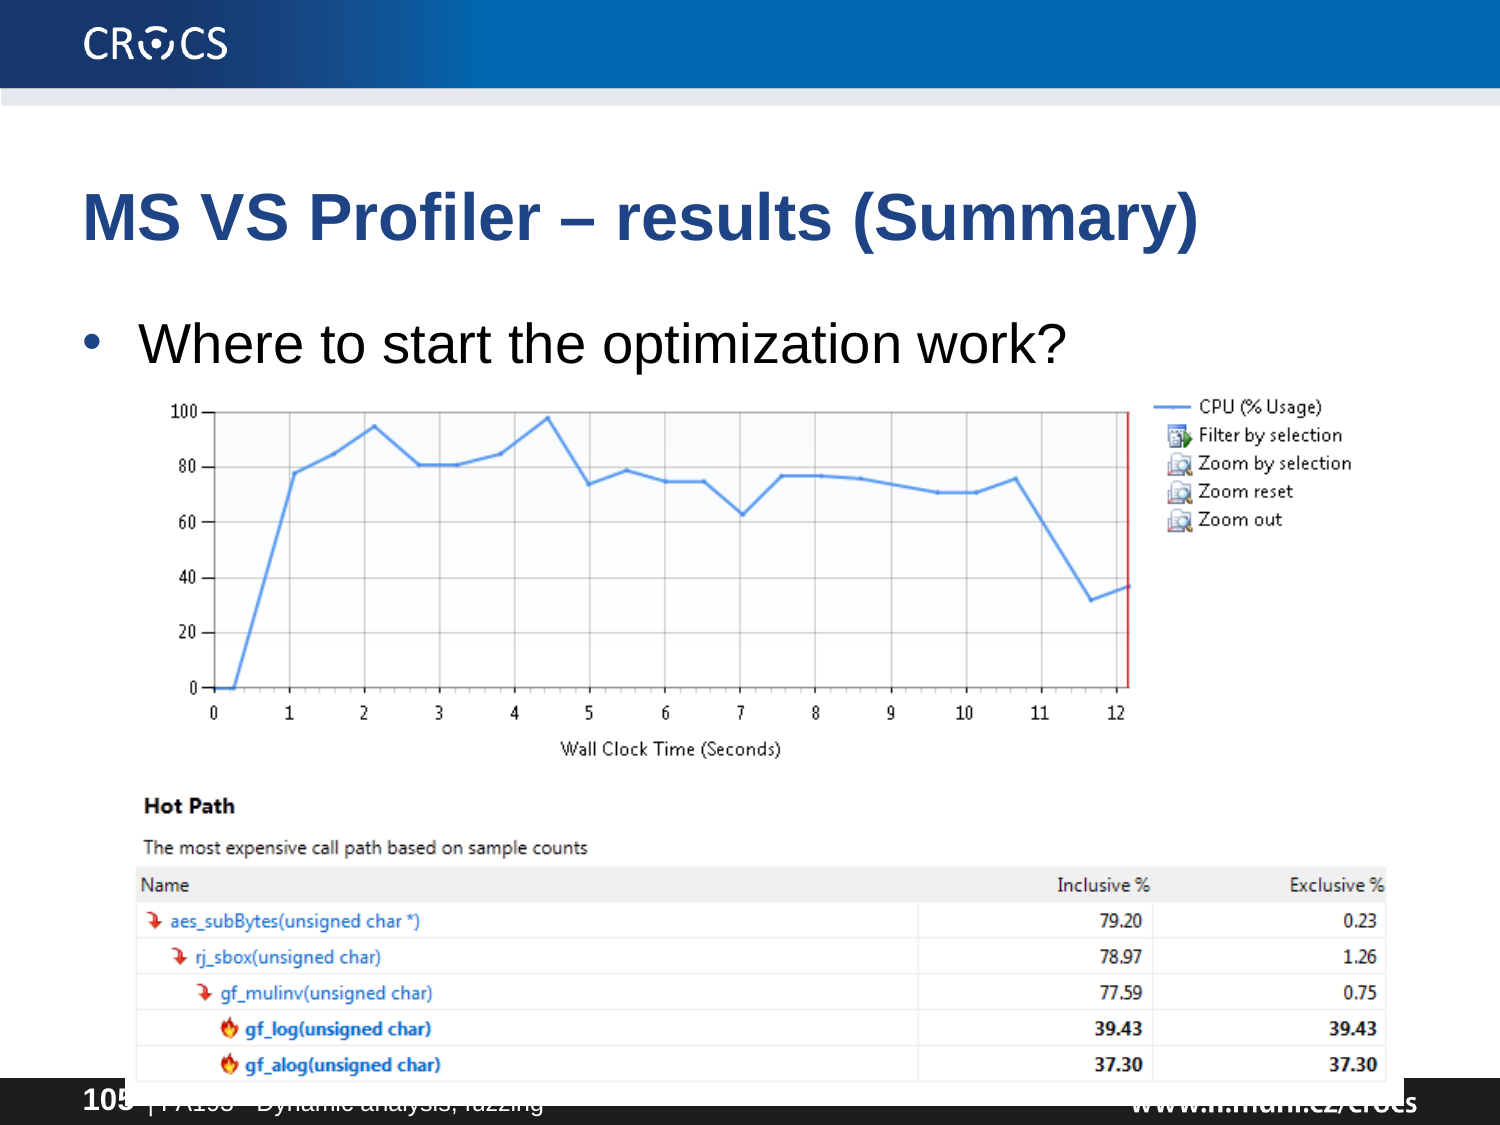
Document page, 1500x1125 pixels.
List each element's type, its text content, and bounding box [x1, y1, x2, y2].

footer | PA193 - Dynamic analysis, fuzzing [148, 1113, 987, 1125]
slide_number 105 [82, 1078, 148, 1125]
picture [0, 0, 1500, 1125]
title MS VS Profiler – results (Summary) [82, 148, 1433, 280]
list Where to start the optimization work? [82, 306, 1433, 988]
